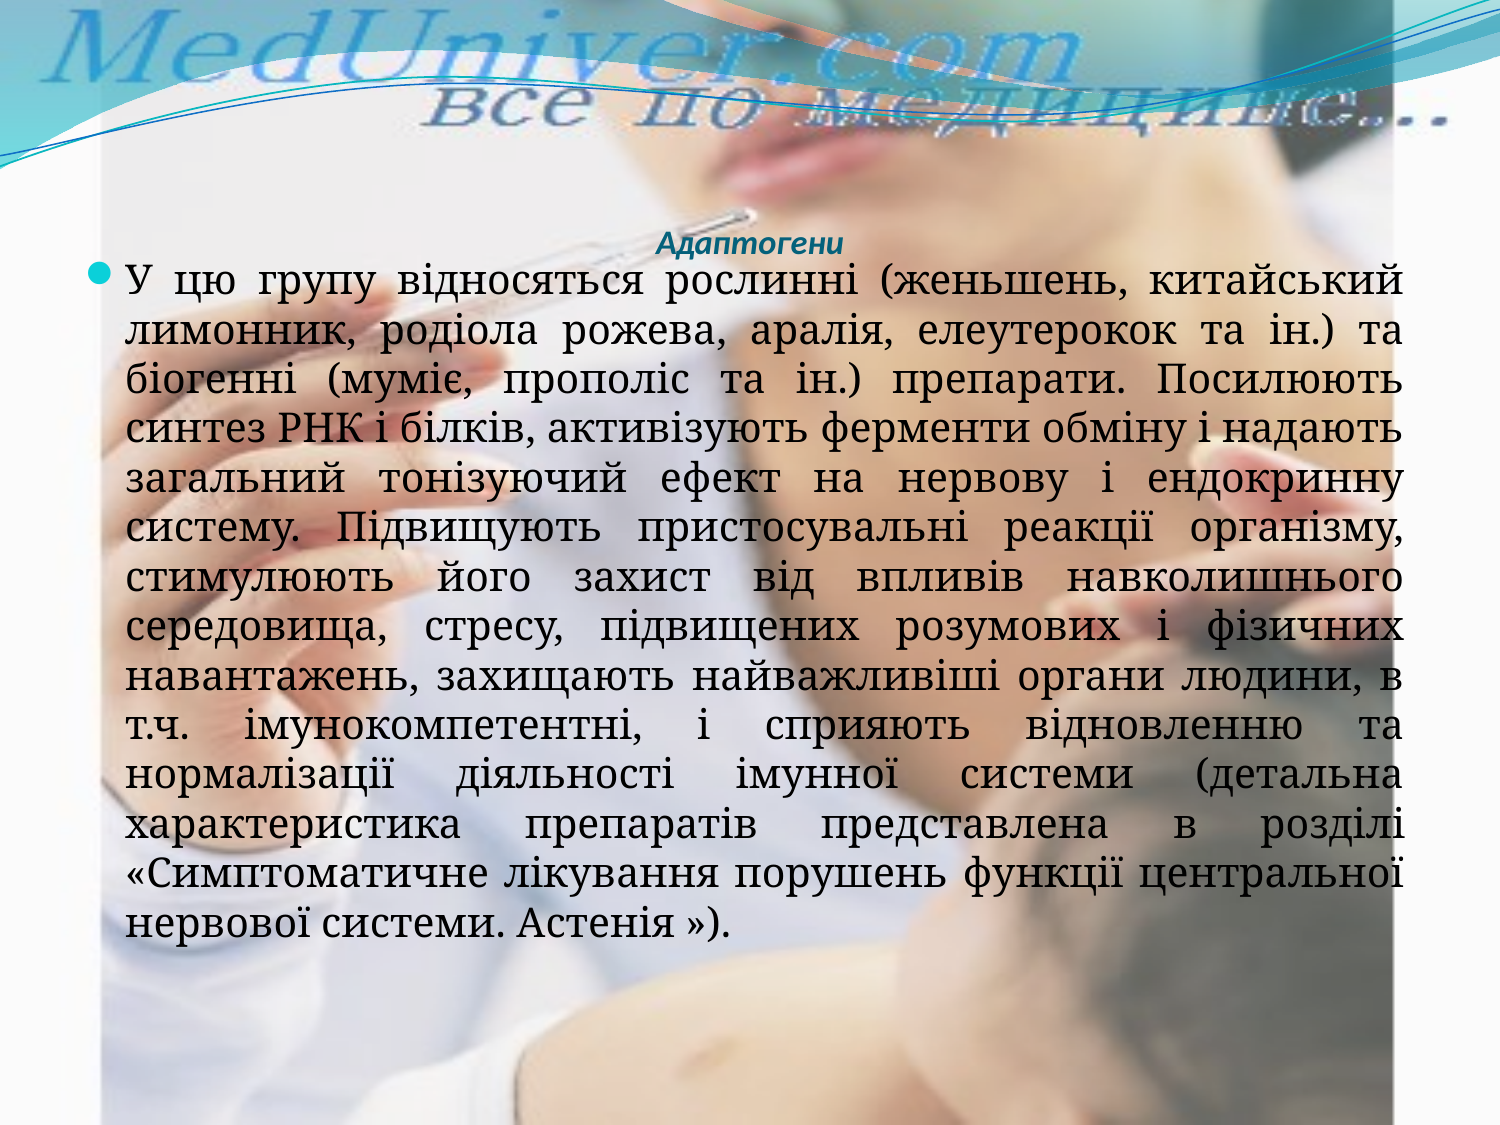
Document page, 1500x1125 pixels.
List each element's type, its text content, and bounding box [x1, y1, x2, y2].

list У цю групу відносяться рослинні (женьшень, китайський лимонник, родіола рожева, аралія, елеутерокок та ін.) та біогенні (муміє, прополіс та ін.) препарати. Посилюють синтез РНК і білків, активізують ферменти обміну і надають загальний тонізуючий ефект на нервову і ендокринну систему. Підвищують пристосувальні реакції організму, стимулюють його захист від впливів навколишнього середовища, стресу, підвищених розумових і фізичних навантажень, захищають найважливіші органи людини, в т.ч. імунокомпетентні, і сприяють відновленню та нормалізації діяльності імунної системи (детальна характеристика препаратів представлена ​​в розділі «Симптоматичне лікування порушень функції центральної нервової системи. Астенія »). [70, 246, 1421, 967]
title Адаптогени [75, 210, 1425, 303]
